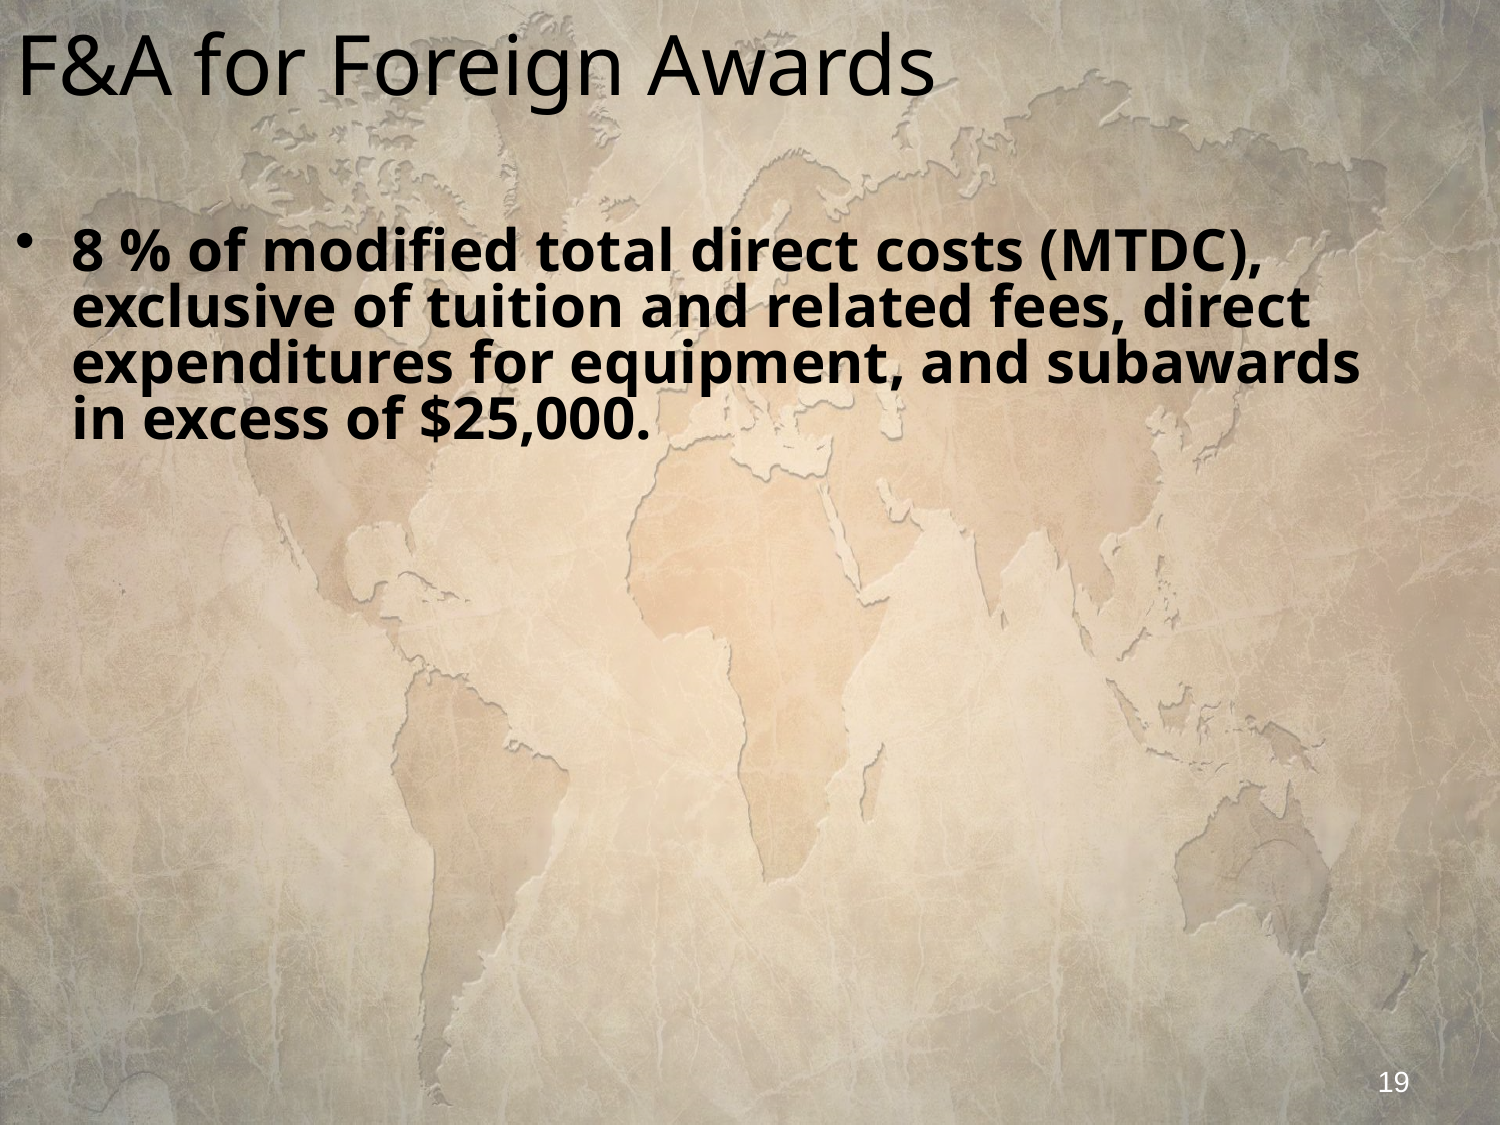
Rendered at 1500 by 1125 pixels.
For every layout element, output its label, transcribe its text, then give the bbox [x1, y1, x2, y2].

title F&A for Foreign Awards [0, 0, 1500, 126]
list 8 % of modified total direct costs (MTDC), exclusive of tuition and related fees, direct expenditures for equipment, and subawards in excess of $25,000. [0, 137, 1401, 1038]
slide_number 19 [1074, 1055, 1426, 1125]
